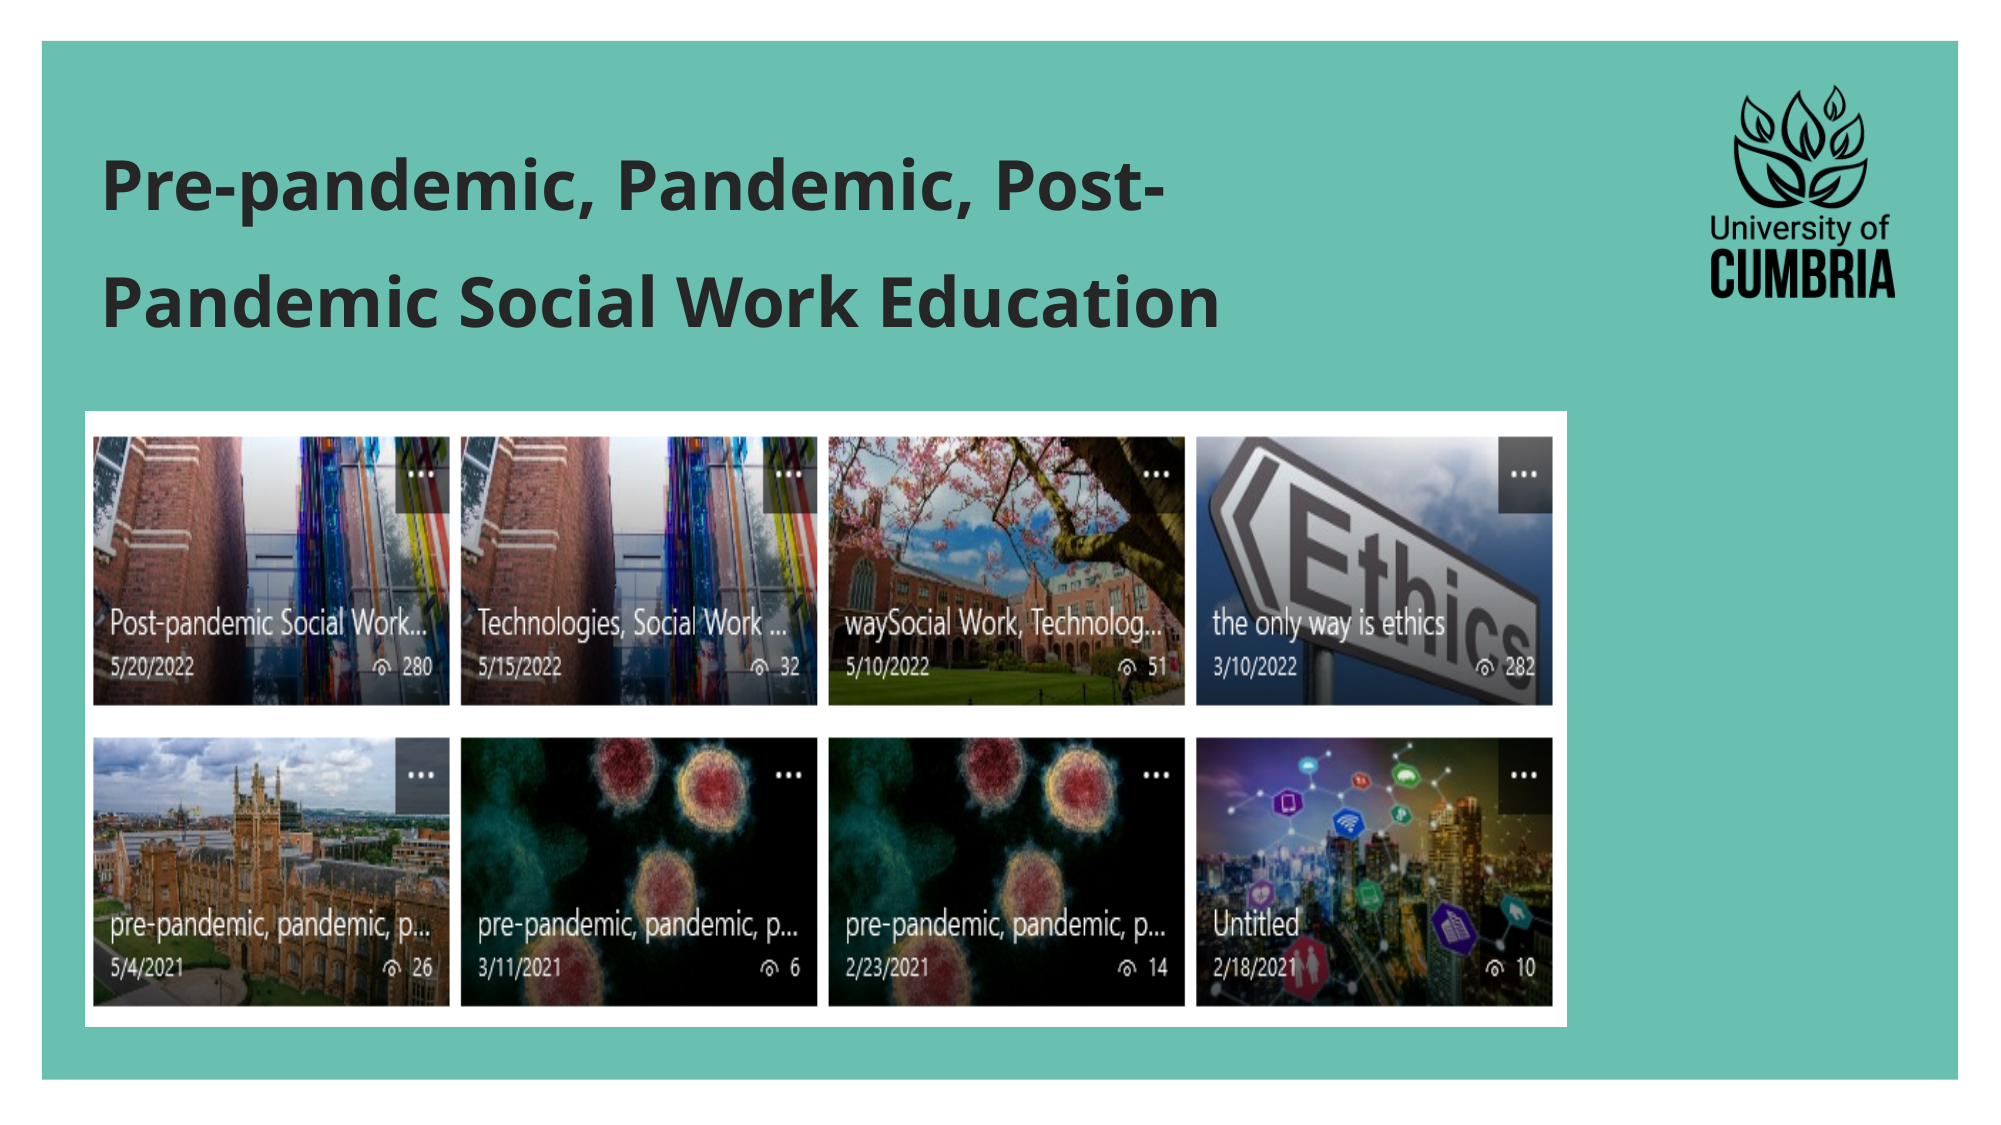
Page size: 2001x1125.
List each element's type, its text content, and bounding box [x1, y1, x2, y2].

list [85, 411, 1567, 1027]
title Pre-pandemic, Pandemic, Post-Pandemic Social Work Education [85, 98, 1388, 349]
picture [1711, 83, 1895, 300]
